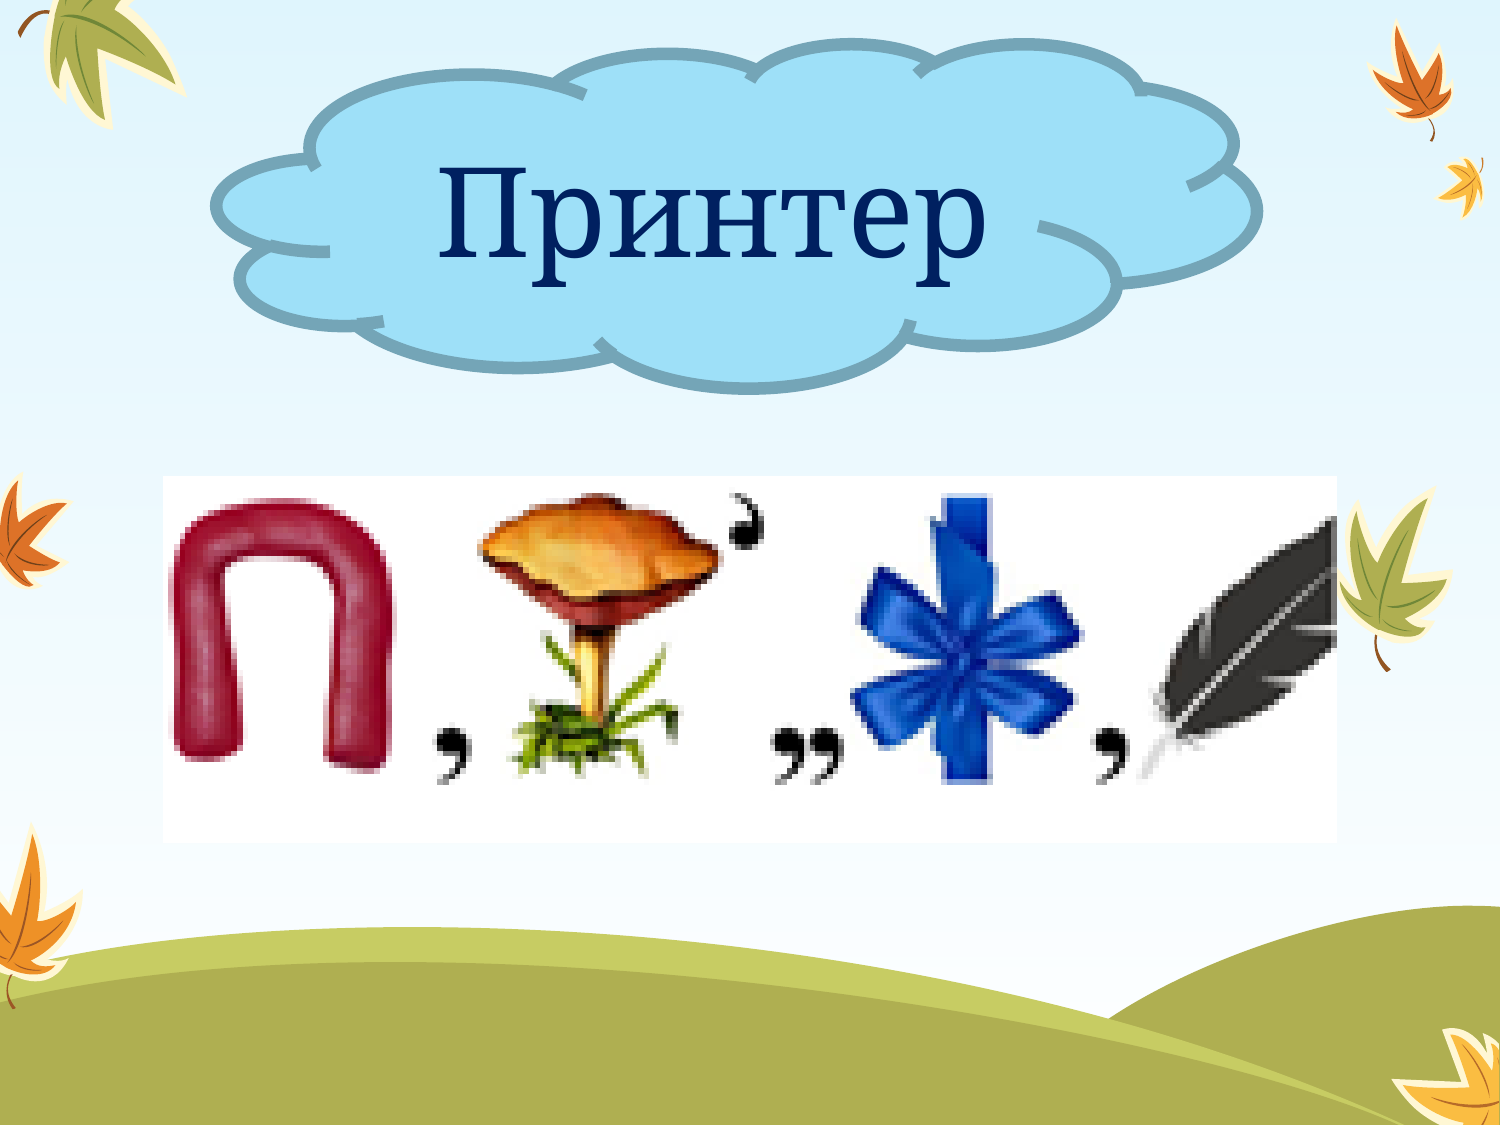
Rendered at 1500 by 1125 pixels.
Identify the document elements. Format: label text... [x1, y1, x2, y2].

text_box Принтер [215, 43, 1259, 390]
title [187, 35, 1312, 216]
picture [163, 476, 1337, 844]
